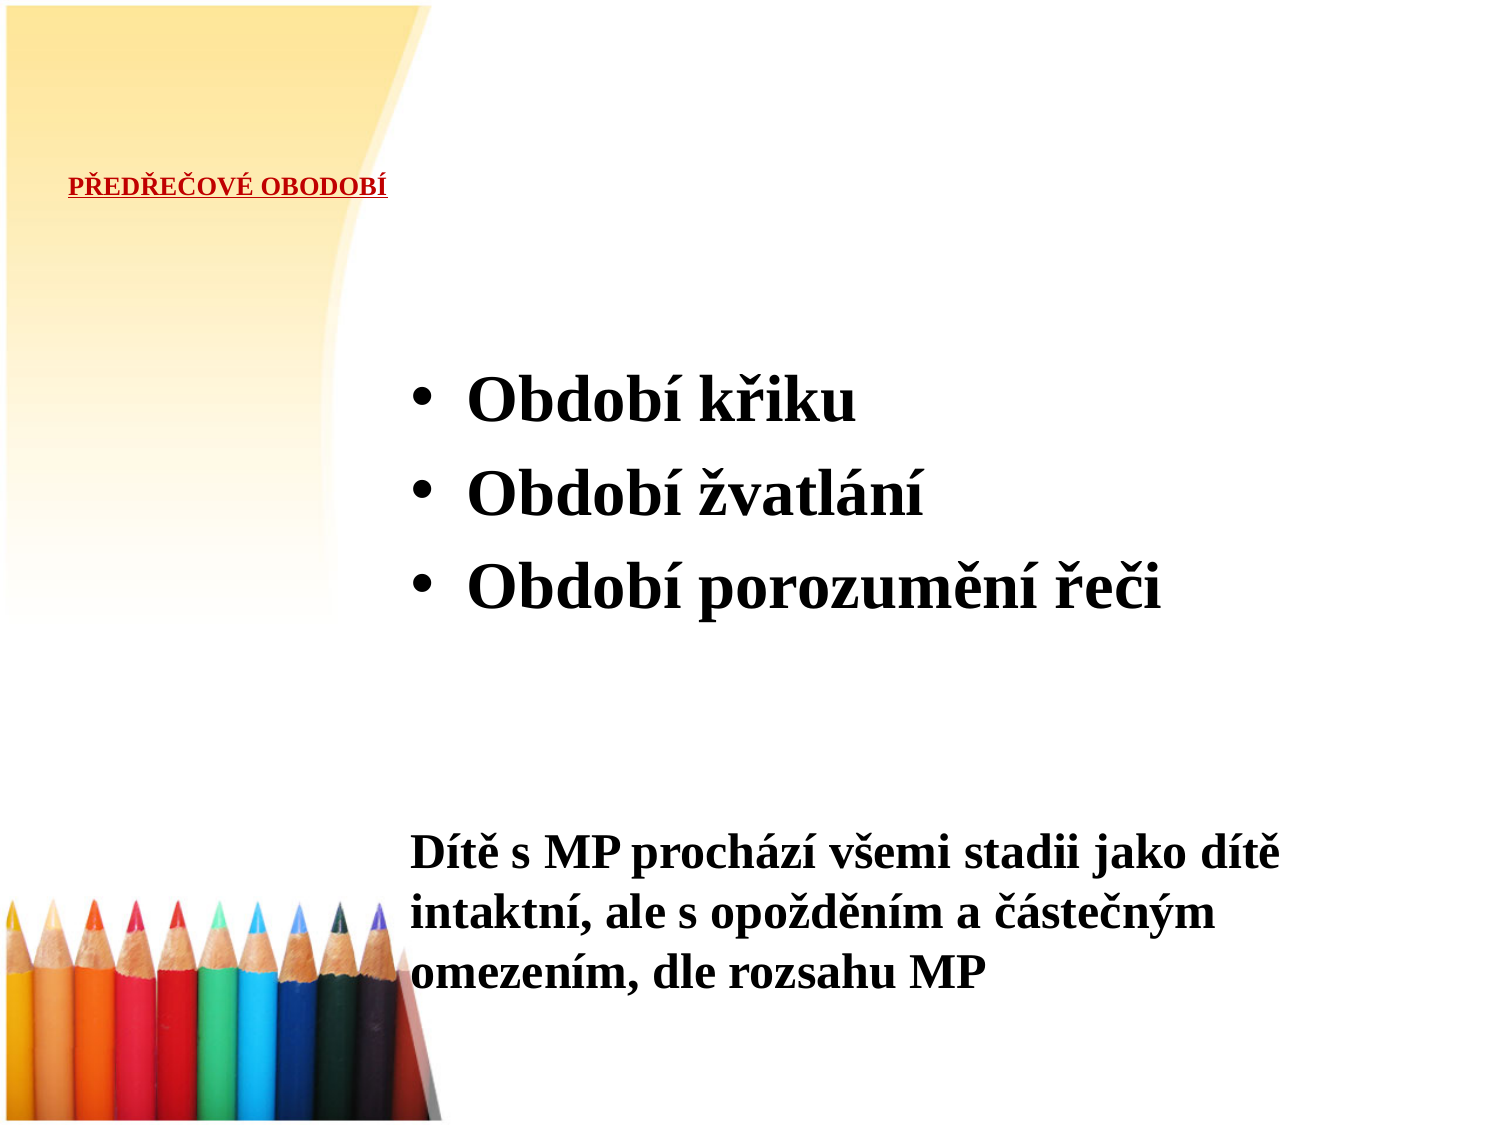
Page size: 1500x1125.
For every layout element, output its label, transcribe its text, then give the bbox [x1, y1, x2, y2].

picture [0, 0, 1500, 1125]
list Období křiku Období žvatlání Období porozumění řeči Dítě s MP prochází všemi stadii jako dítě intaktní, ale s opožděním a částečným omezením, dle rozsahu MP [395, 160, 1471, 1125]
title PŘEDŘEČOVÉ OBODOBÍ [52, 160, 395, 256]
